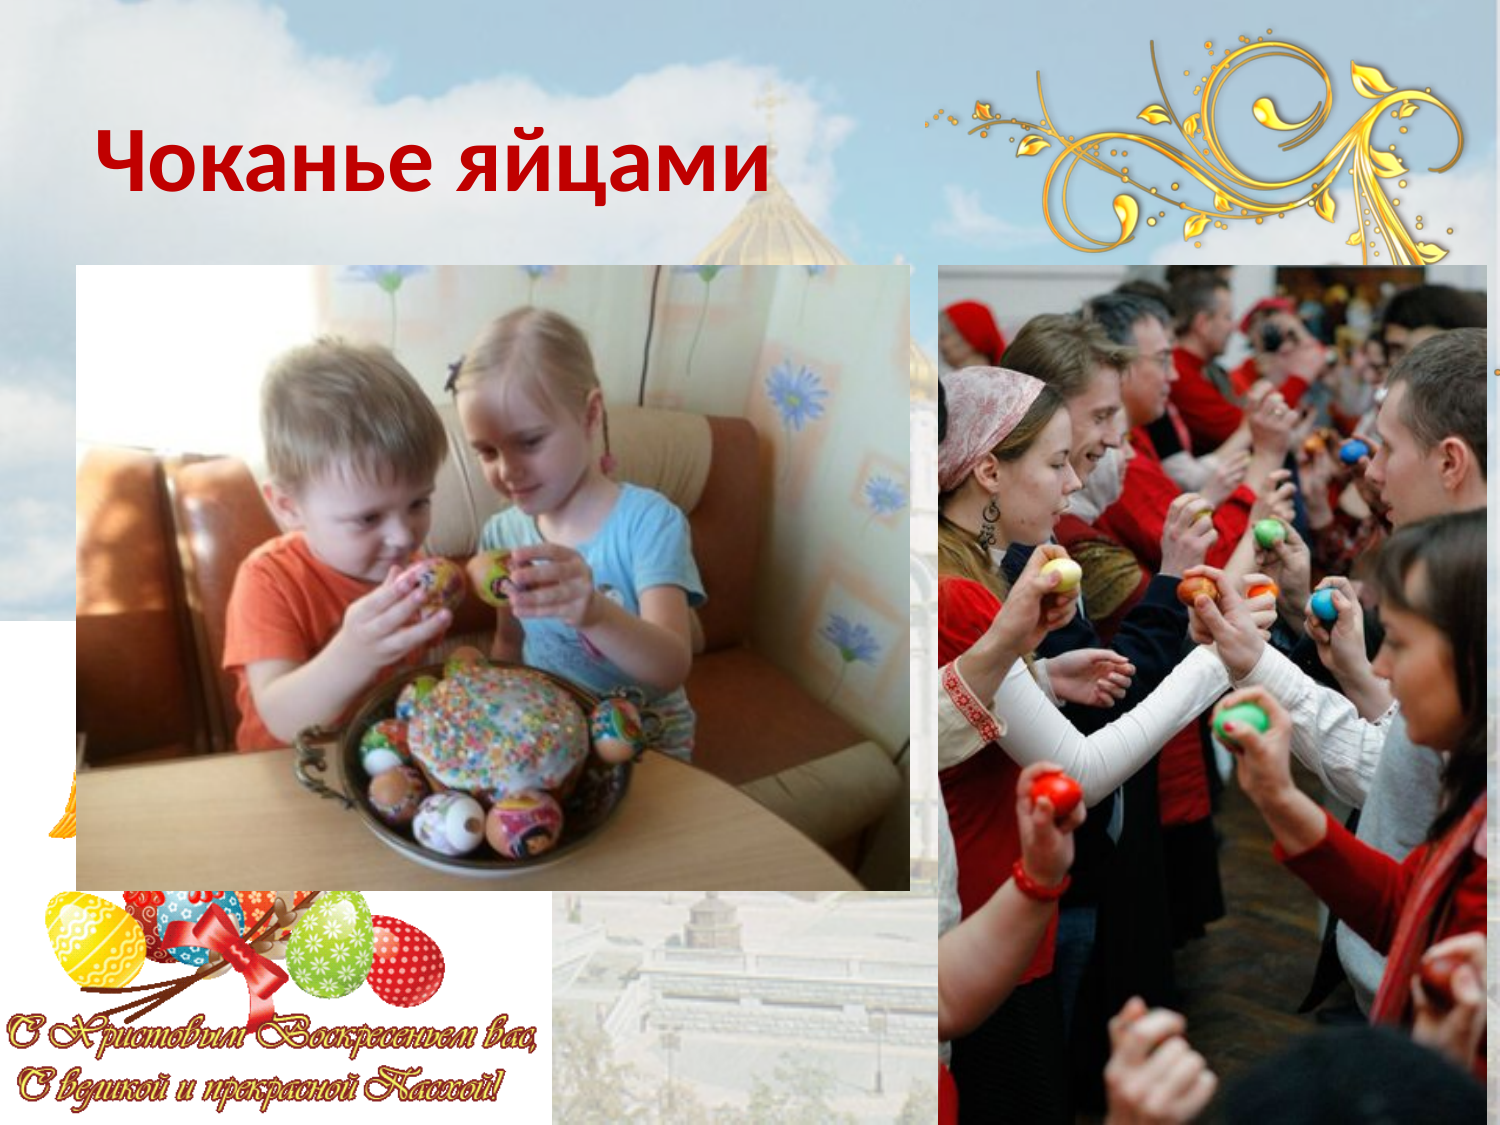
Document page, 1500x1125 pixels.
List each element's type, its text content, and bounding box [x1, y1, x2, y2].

picture [0, 265, 911, 1125]
picture [925, 0, 1500, 1125]
text_box Чоканье яйцами [79, 90, 789, 218]
